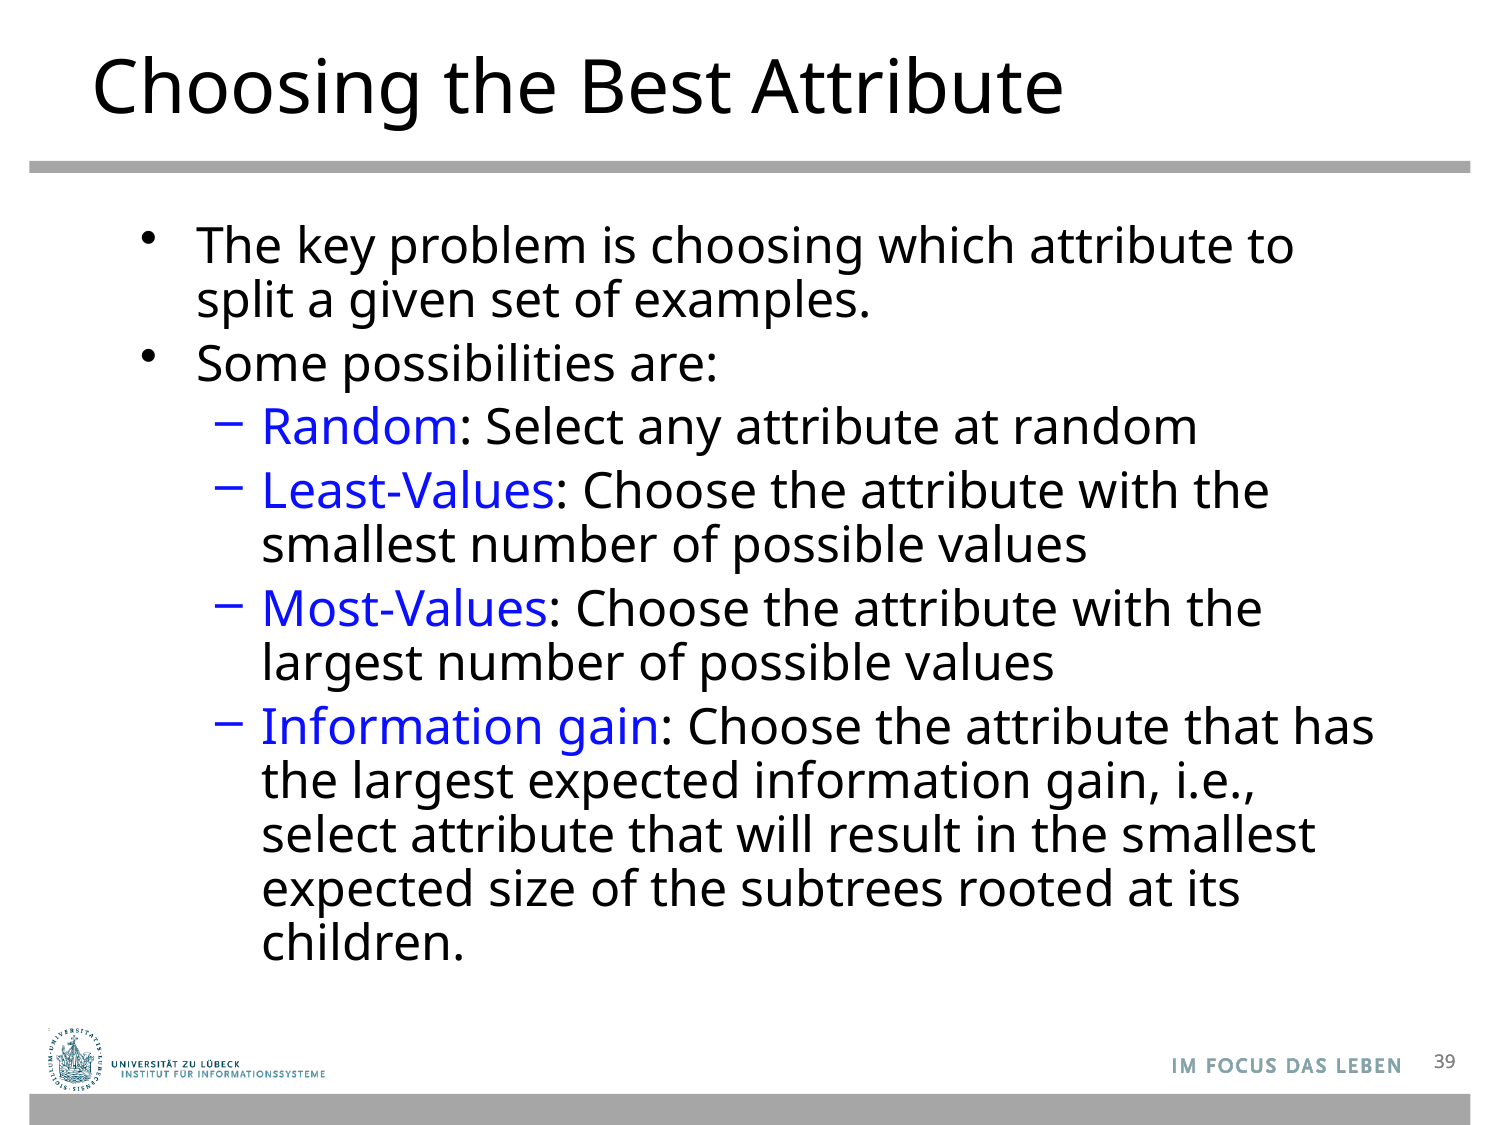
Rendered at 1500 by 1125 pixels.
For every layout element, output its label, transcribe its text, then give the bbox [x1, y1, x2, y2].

list The key problem is choosing which attribute to split a given set of examples. Some possibilities are: Random: Select any attribute at random Least-Values: Choose the attribute with the smallest number of possible values Most-Values: Choose the attribute with the largest number of possible values Information gain: Choose the attribute that has the largest expected information gain, i.e., select attribute that will result in the smallest expected size of the subtrees rooted at its children. [125, 212, 1400, 1075]
slide_number 39 [1305, 1050, 1471, 1083]
title Choosing the Best Attribute [76, 30, 1352, 219]
